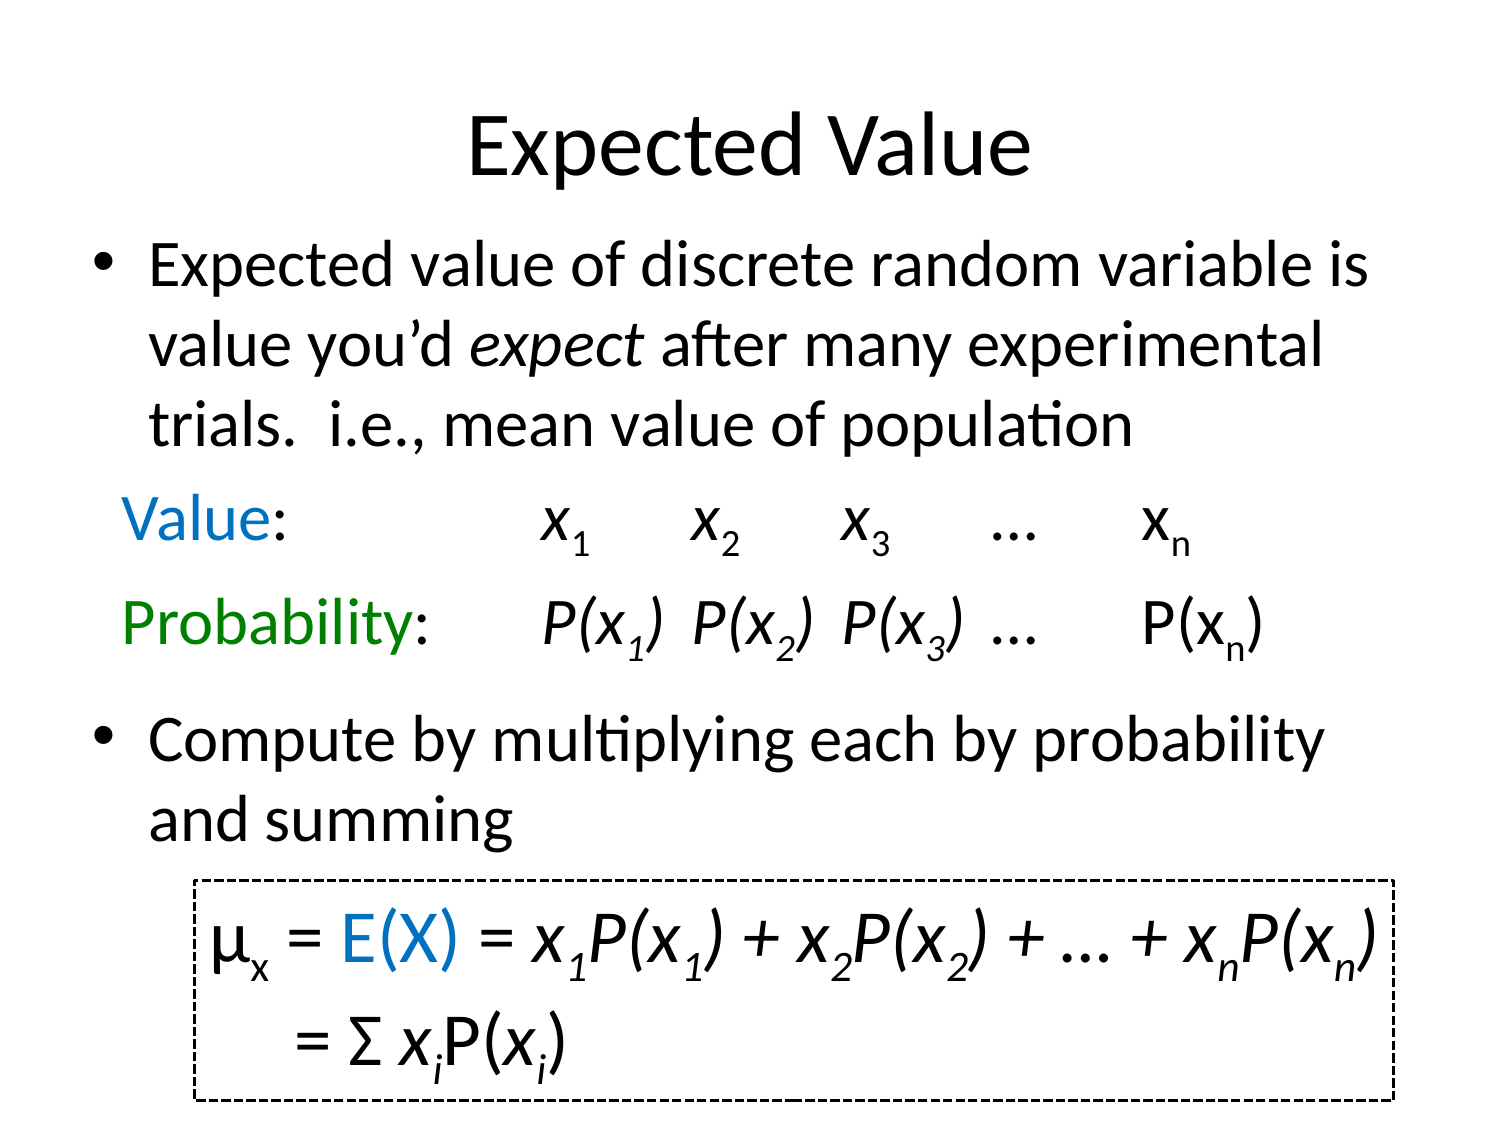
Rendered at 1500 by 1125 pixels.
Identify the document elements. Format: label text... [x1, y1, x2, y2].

list Expected value of discrete random variable is value you’d expect after many experimental trials. i.e., mean value of population Value: x1 x2 x3 … xn Probability: P(x1) P(x2) P(x3) … P(xn) Compute by multiplying each by probability and summing [76, 212, 1450, 955]
text_box μx = E(X) = x1P(x1) + x2P(x2) + … + xnP(xn) = Σ xiP(xi) [194, 880, 1394, 1101]
title Expected Value [75, 45, 1425, 233]
